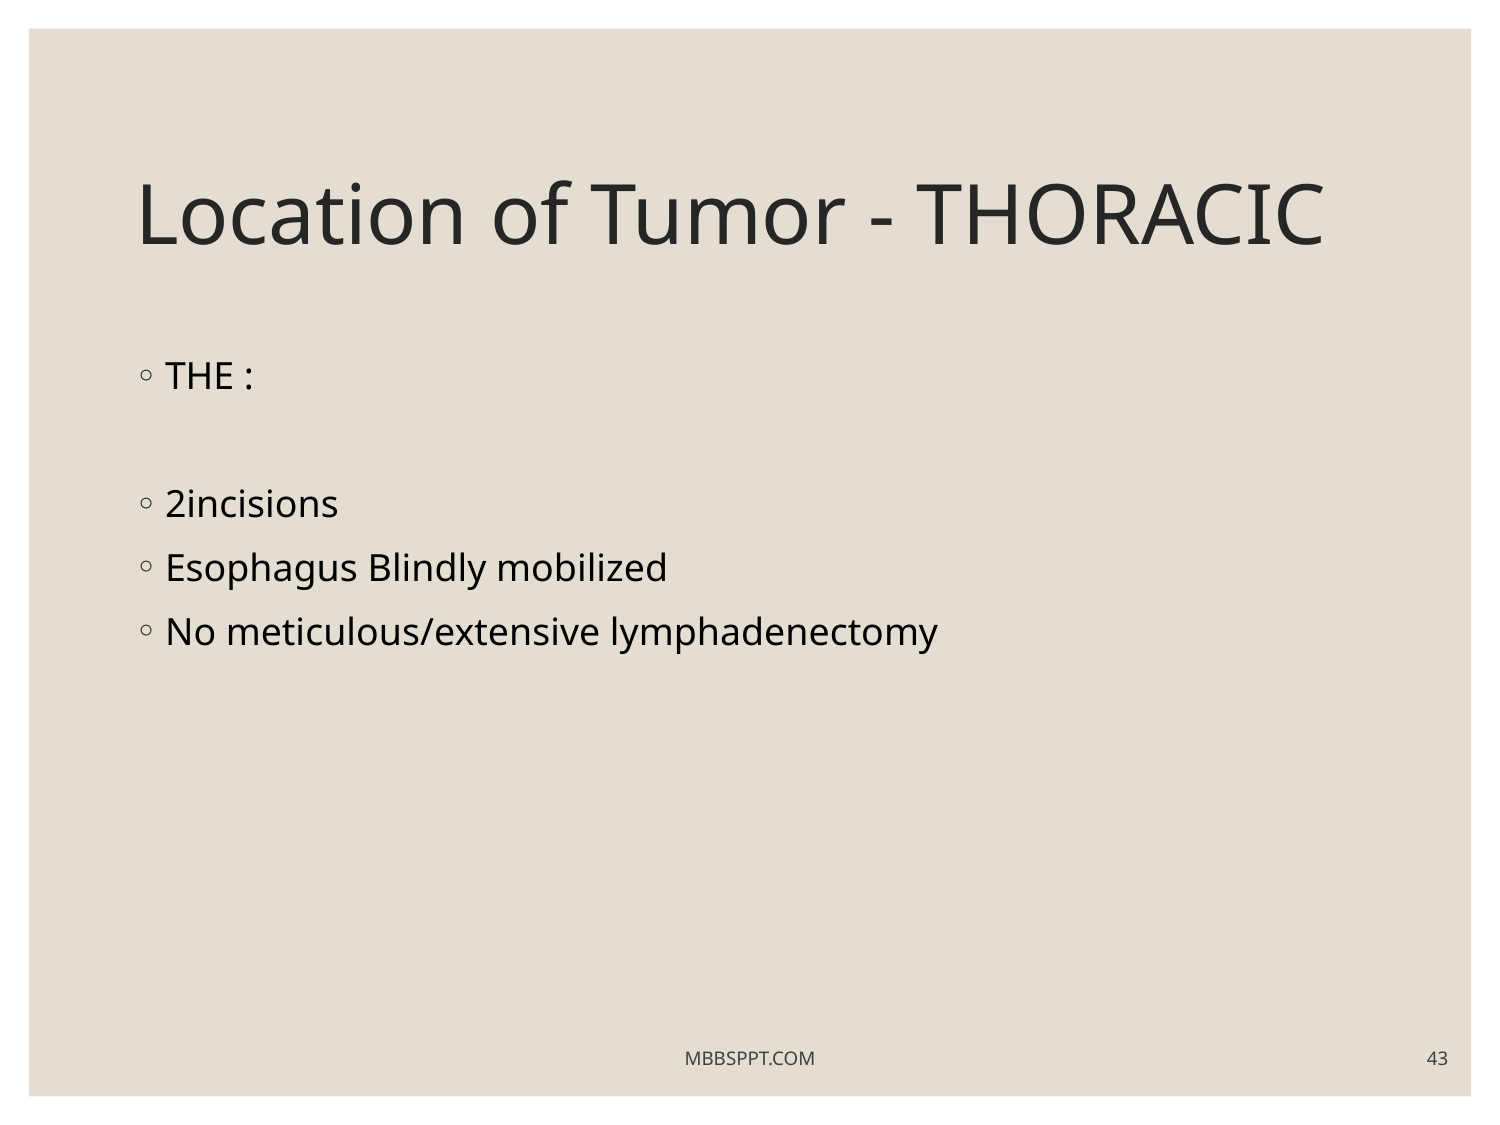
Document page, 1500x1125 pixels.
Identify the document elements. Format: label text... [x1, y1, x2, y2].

title Location of Tumor - THORACIC [120, 105, 1380, 331]
footer MBBSPPT.COM [426, 1035, 1074, 1080]
slide_number 43 [1283, 1035, 1464, 1080]
list THE : 2incisions Esophagus Blindly mobilized No meticulous/extensive lymphadenectomy [120, 345, 1380, 990]
